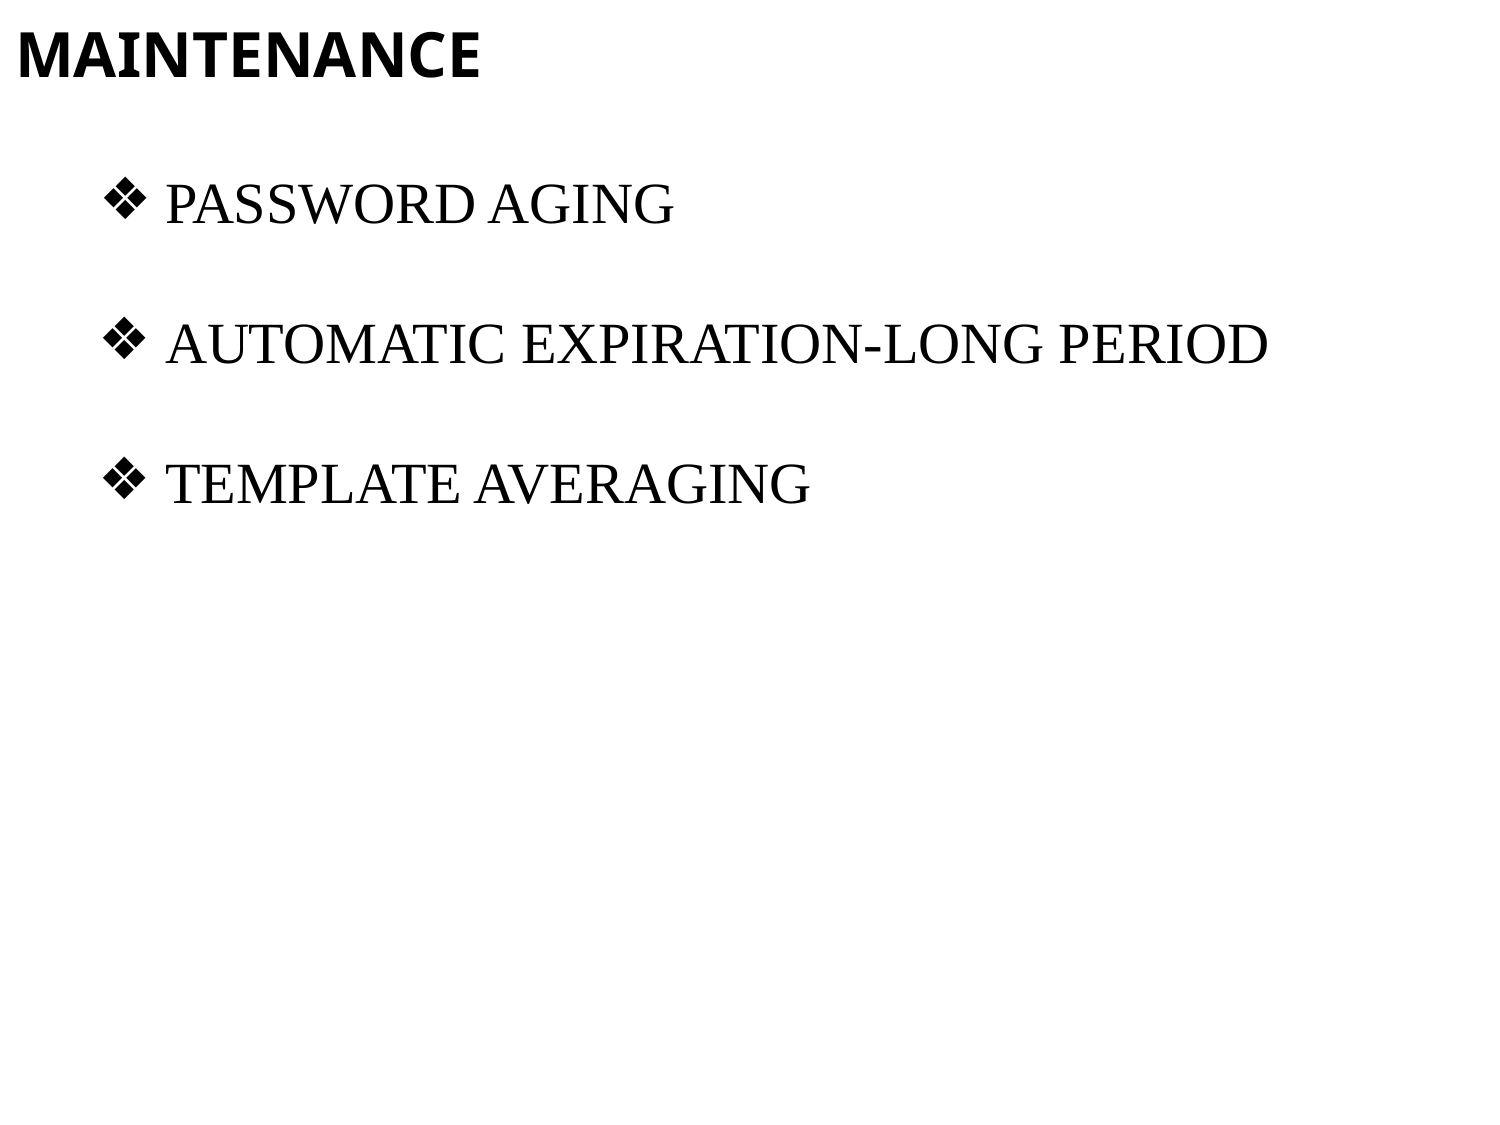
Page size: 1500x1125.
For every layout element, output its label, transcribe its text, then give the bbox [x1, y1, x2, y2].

text_box MAINTENANCE PASSWORD AGING AUTOMATIC EXPIRATION-LONG PERIOD TEMPLATE AVERAGING [0, 0, 1378, 1070]
